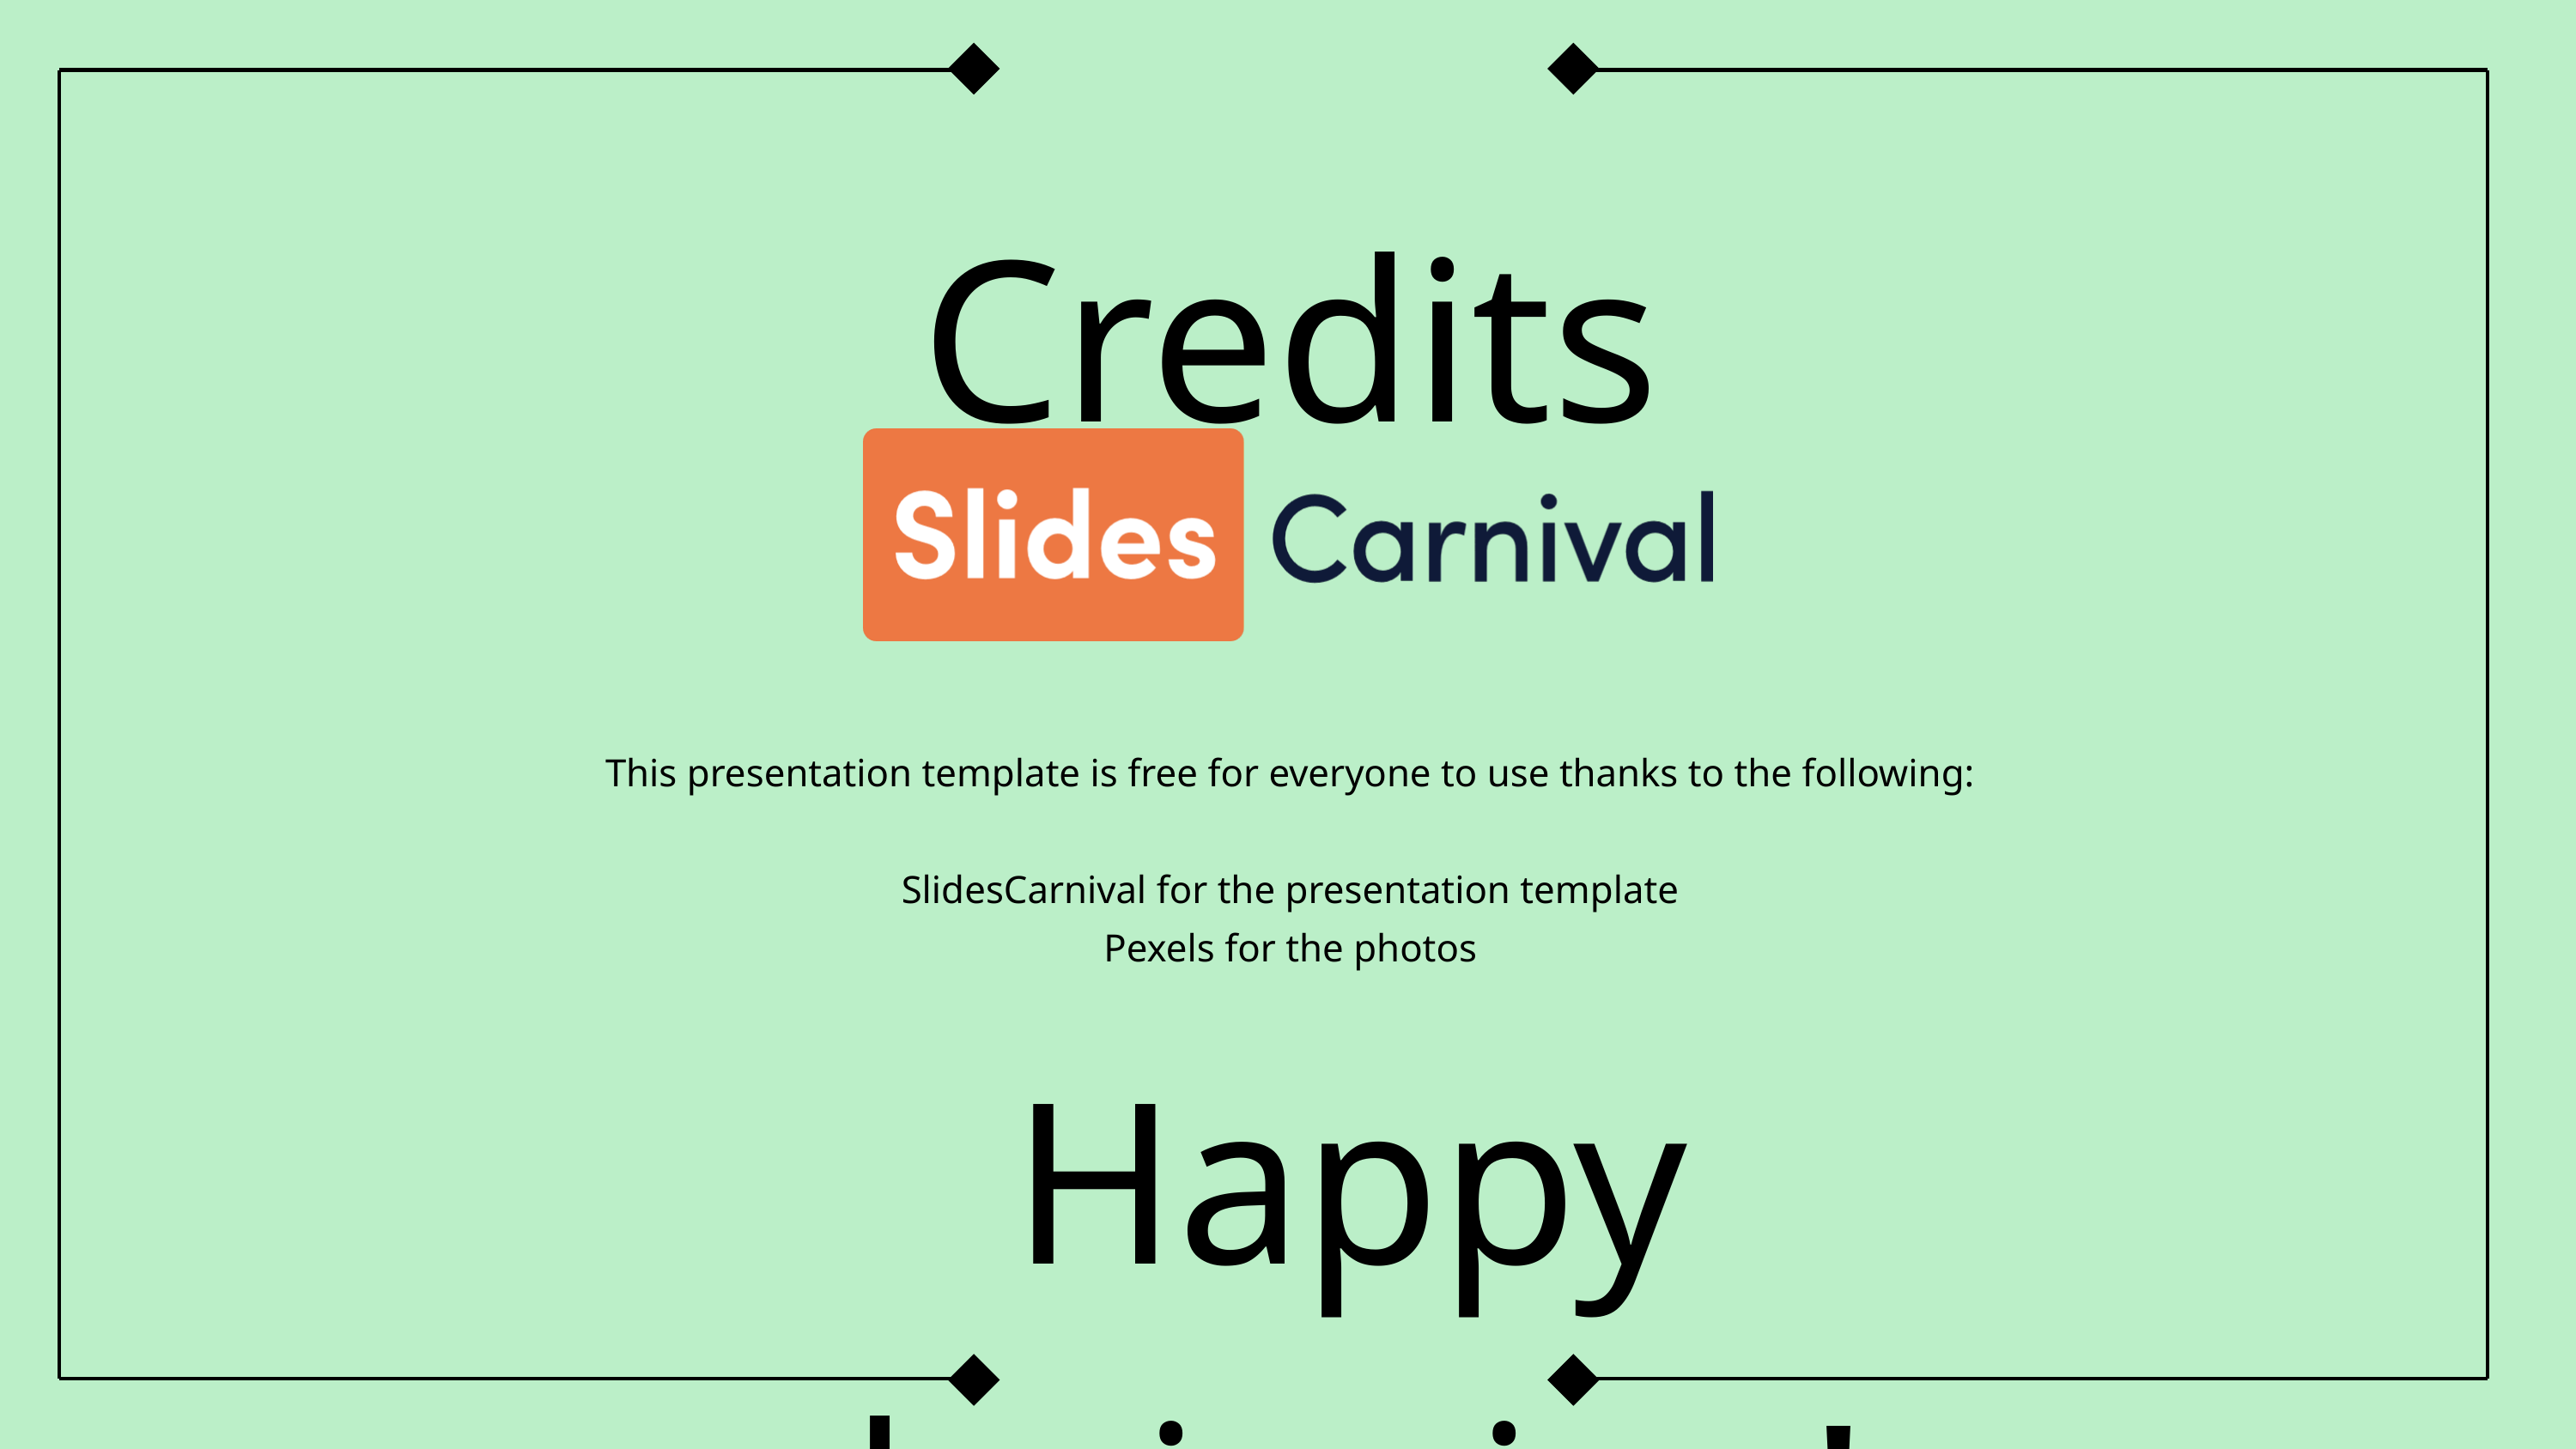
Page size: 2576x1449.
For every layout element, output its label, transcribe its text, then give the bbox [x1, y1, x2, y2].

text_box This presentation template is free for everyone to use thanks to the following: [1003, 735, 1542, 795]
picture [863, 428, 1713, 642]
text_box Credits [1003, 144, 1542, 427]
text_box Happy designing! [459, 986, 2241, 1449]
text_box SlidesCarnival for the presentation template Pexels for the photos [1003, 852, 1542, 970]
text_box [1546, 42, 2488, 1406]
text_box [58, 42, 1000, 1406]
